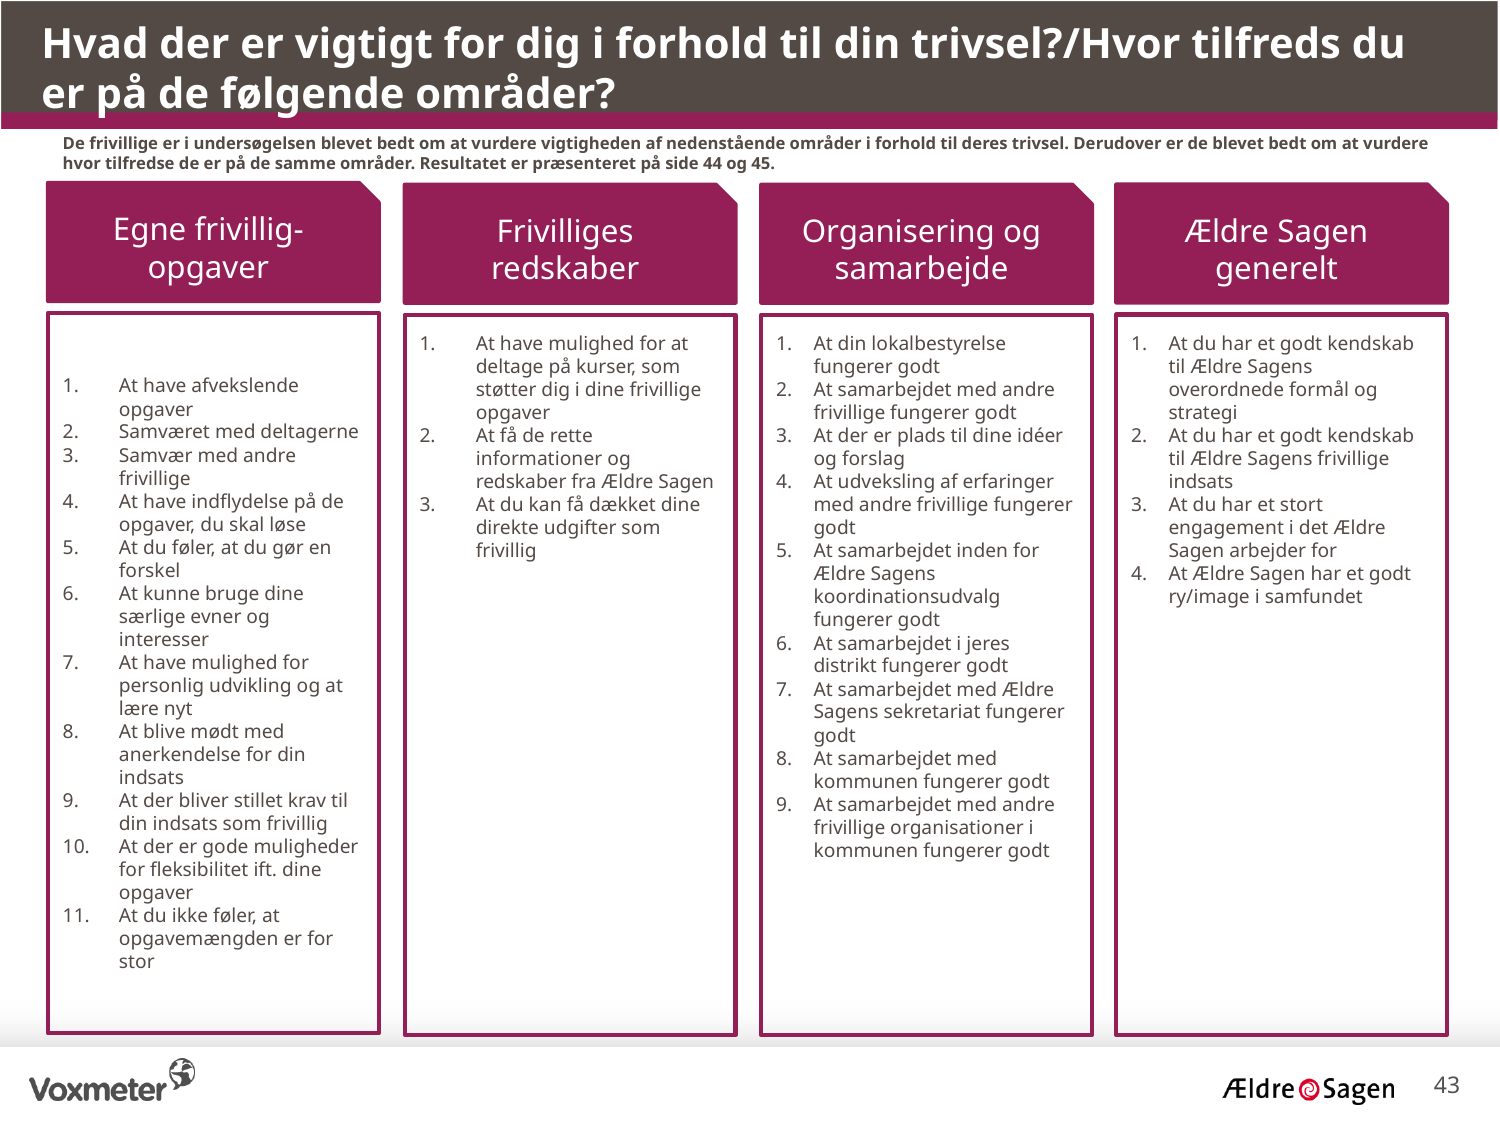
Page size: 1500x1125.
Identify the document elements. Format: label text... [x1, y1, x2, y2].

text_box Egne frivillig- opgaver [45, 180, 381, 304]
text_box At have mulighed for at deltage på kurser, som støtter dig i dine frivillige opgaver At få de rette informationer og redskaber fra Ældre Sagen At du kan få dækket dine direkte udgifter som frivillig [404, 323, 736, 569]
text_box Ældre Sagen generelt [1114, 182, 1450, 305]
list Hvad der er vigtigt for dig i forhold til din trivsel?/Hvor tilfreds du er på de følgende områder? [41, 16, 1459, 123]
text_box At din lokalbestyrelse fungerer godt At samarbejdet med andre frivillige fungerer godt At der er plads til dine idéer og forslag At udveksling af erfaringer med andre frivillige fungerer godt At samarbejdet inden for Ældre Sagens koordinationsudvalg fungerer godt At samarbejdet i jeres distrikt fungerer godt At samarbejdet med Ældre Sagens sekretariat fungerer godt At samarbejdet med kommunen fungerer godt At samarbejdet med andre frivillige organisationer i kommunen fungerer godt [761, 323, 1092, 869]
picture [29, 1058, 195, 1101]
slide_number 43 [1401, 1040, 1461, 1102]
picture [1222, 1078, 1394, 1105]
text_box [403, 313, 738, 1037]
text_box At du har et godt kendskab til Ældre Sagens overordnede formål og strategi At du har et godt kendskab til Ældre Sagens frivillige indsats At du har et stort engagement i det Ældre Sagen arbejder for At Ældre Sagen har et godt ry/image i samfundet [1116, 323, 1447, 616]
text_box De frivillige er i undersøgelsen blevet bedt om at vurdere vigtigheden af nedenstående områder i forhold til deres trivsel. Derudover er de blevet bedt om at vurdere hvor tilfredse de er på de samme områder. Resultatet er præsenteret på side 44 og 45. [47, 125, 1447, 180]
text_box [759, 313, 1094, 1037]
text_box [1114, 312, 1449, 1037]
text_box Frivilliges redskaber [402, 182, 738, 305]
text_box Organisering og samarbejde [759, 182, 1095, 305]
text_box At have afvekslende opgaver Samværet med deltagerne Samvær med andre frivillige At have indflydelse på de opgaver, du skal løse At du føler, at du gør en forskel At kunne bruge dine særlige evner og interesser At have mulighed for personlig udvikling og at lære nyt At blive mødt med anerkendelse for din indsats At der bliver stillet krav til din indsats som frivillig At der er gode muligheder for fleksibilitet ift. dine opgaver At du ikke føler, at opgavemængden er for stor [46, 311, 381, 1035]
